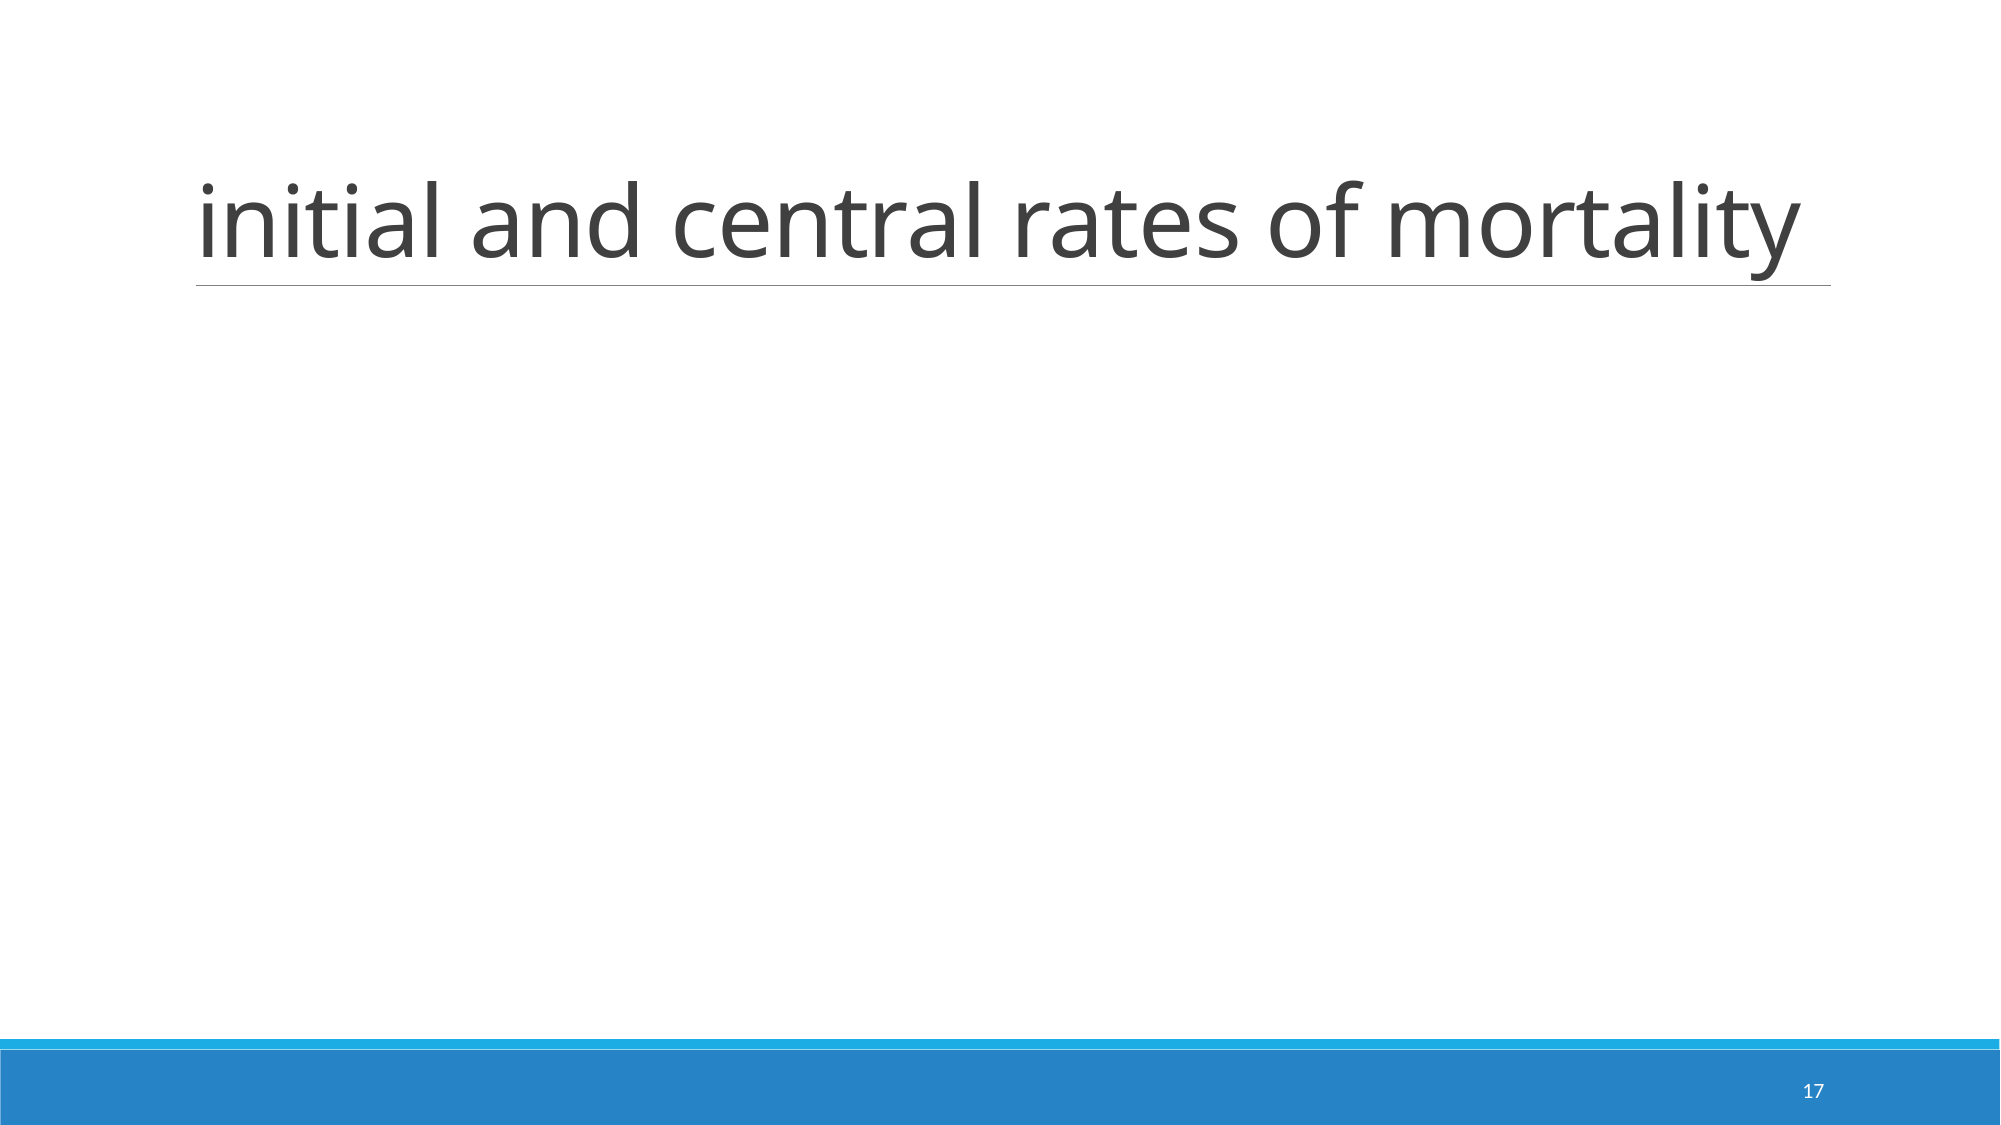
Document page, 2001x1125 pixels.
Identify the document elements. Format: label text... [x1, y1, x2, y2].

title initial and central rates of mortality [180, 47, 1830, 285]
slide_number 17 [1624, 1059, 1840, 1120]
